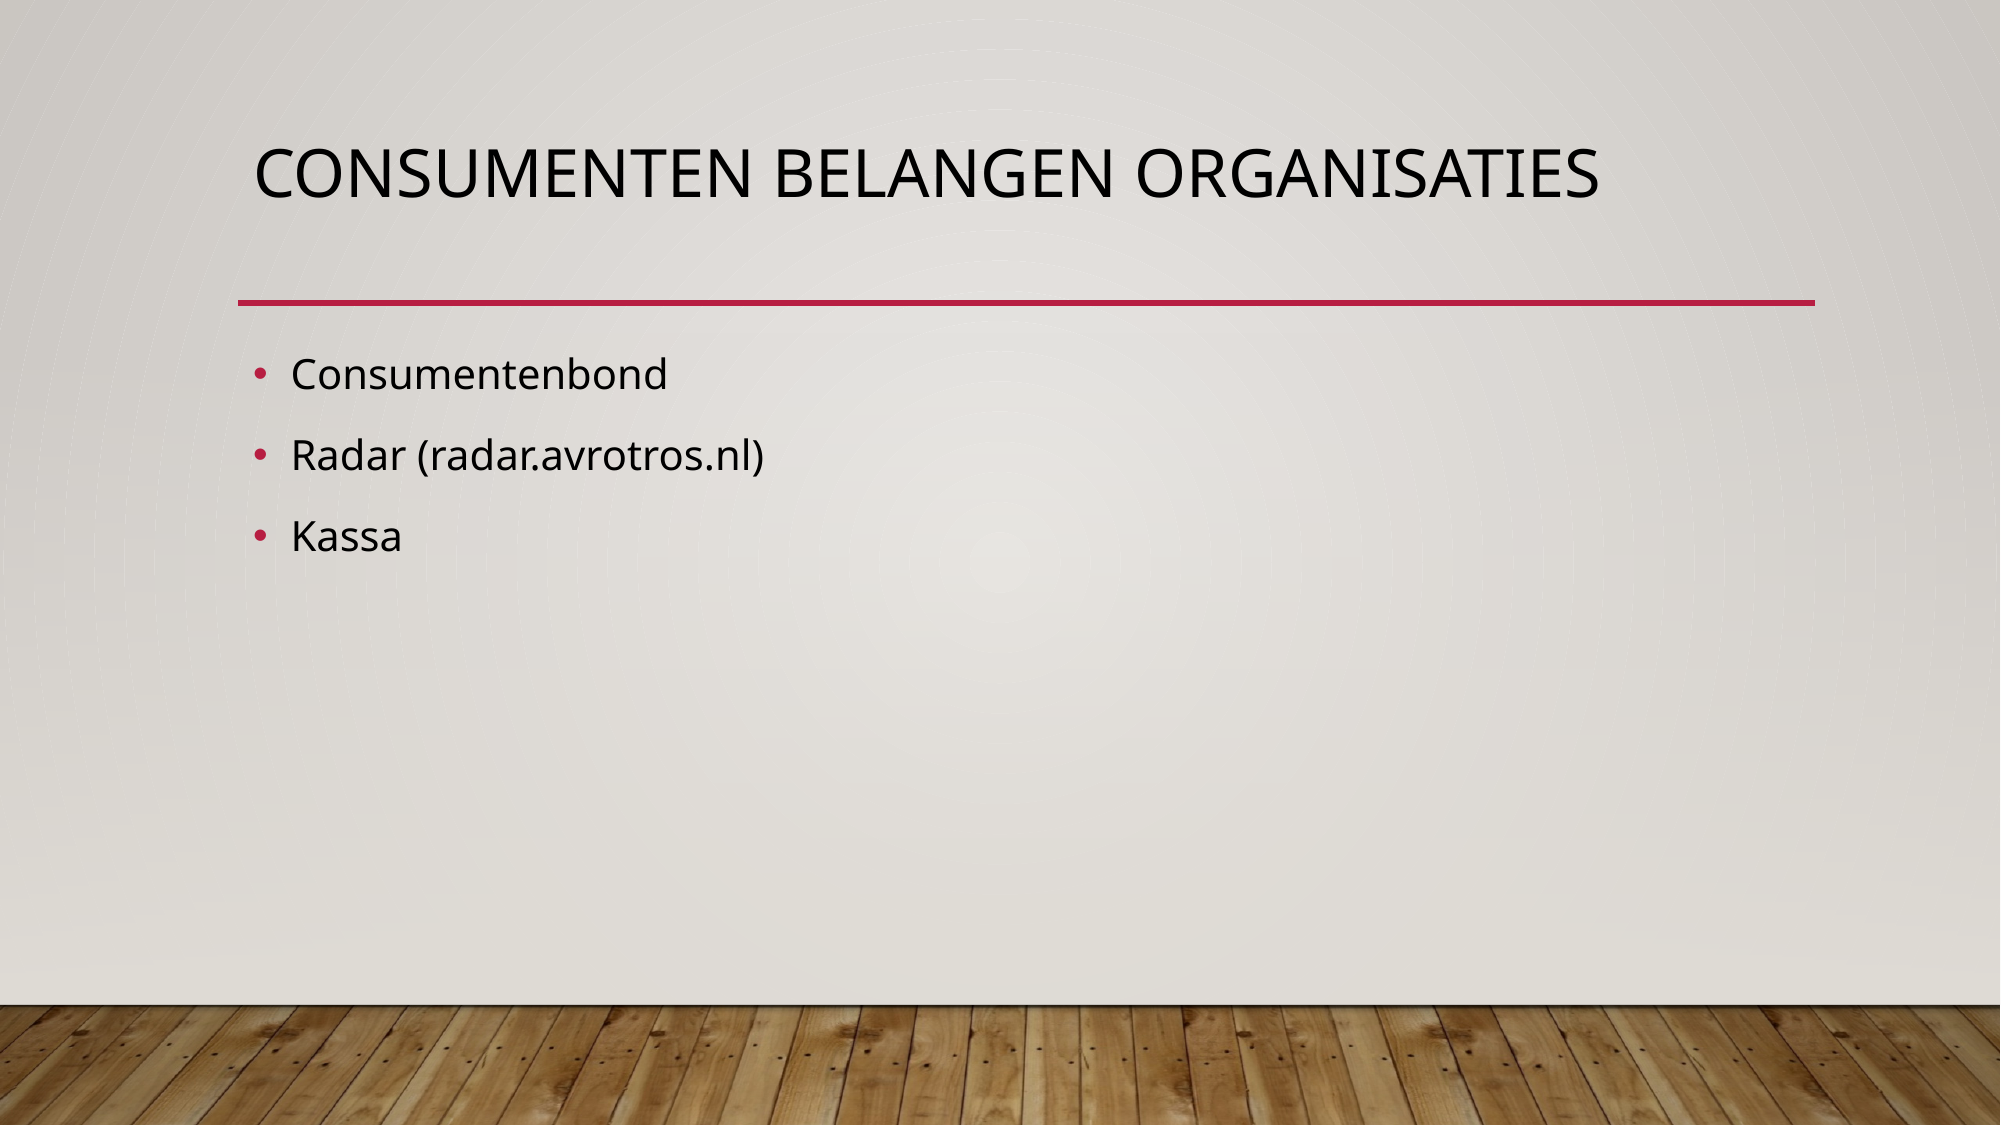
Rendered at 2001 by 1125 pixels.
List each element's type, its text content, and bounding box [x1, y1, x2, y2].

title Consumenten belangen organisaties [238, 131, 1814, 305]
picture [0, 1005, 2000, 1125]
list Consumentenbond Radar (radar.avrotros.nl) Kassa [238, 330, 1814, 897]
